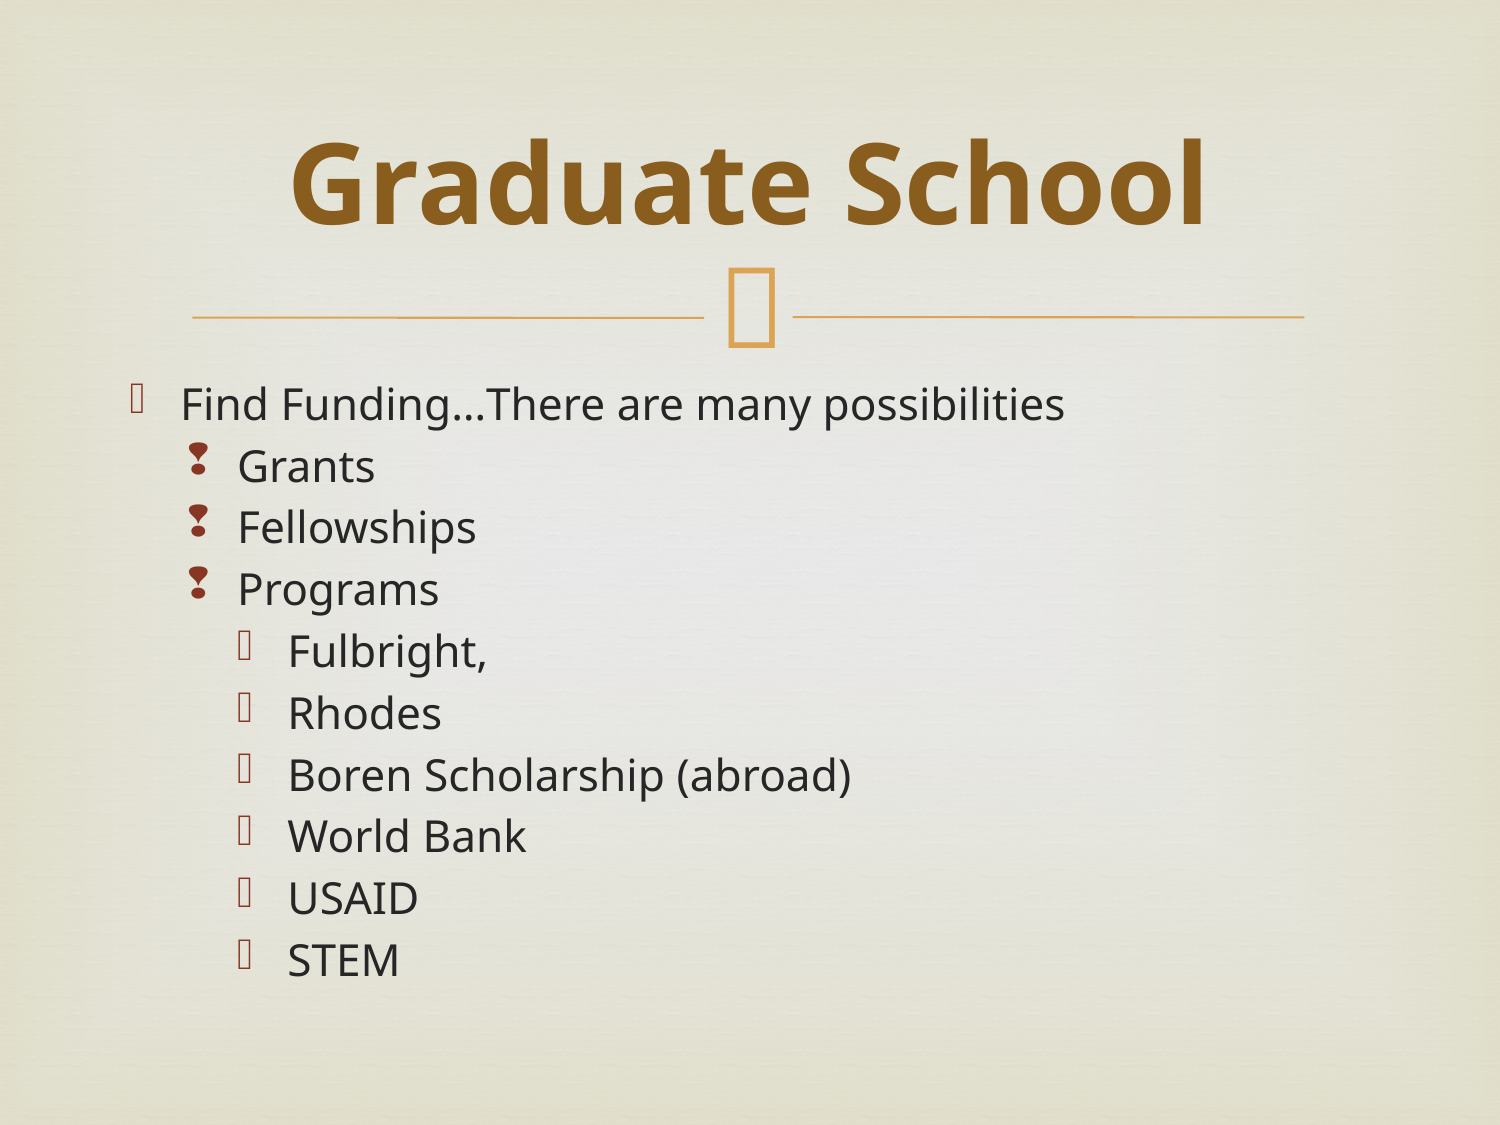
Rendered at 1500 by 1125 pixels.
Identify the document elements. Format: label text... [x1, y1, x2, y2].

title Graduate School [112, 93, 1386, 267]
list Find Funding…There are many possibilities Grants Fellowships Programs Fulbright, Rhodes Boren Scholarship (abroad) World Bank USAID STEM [114, 368, 1386, 1005]
